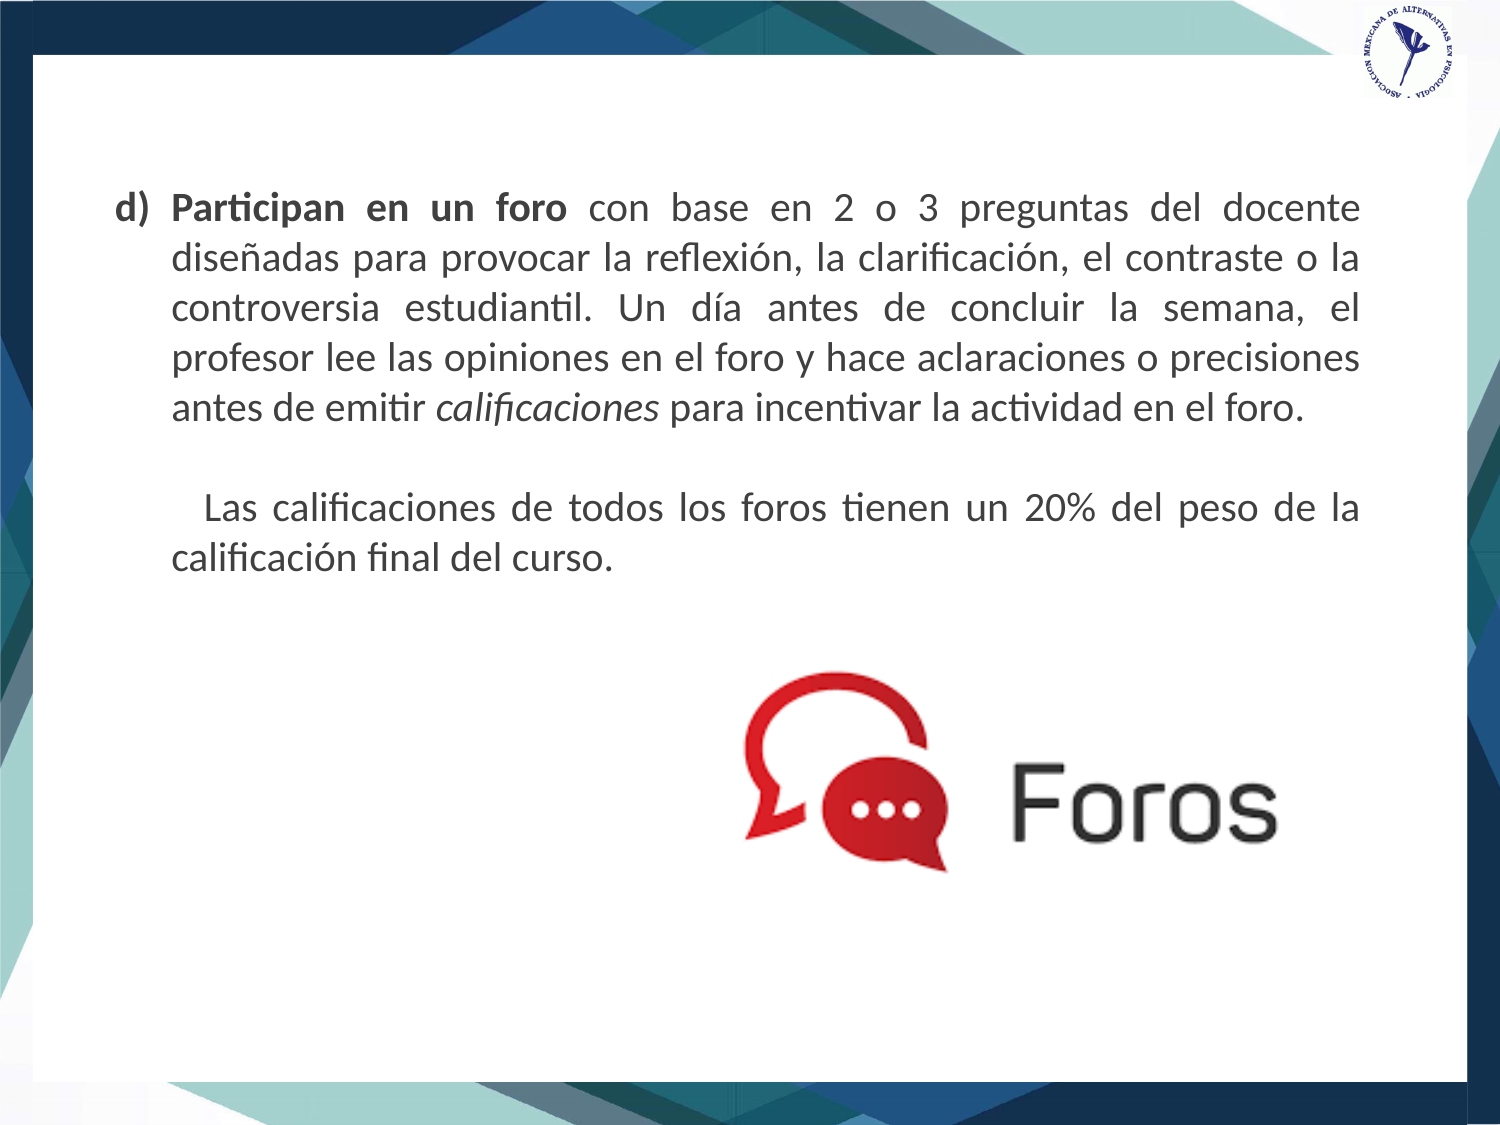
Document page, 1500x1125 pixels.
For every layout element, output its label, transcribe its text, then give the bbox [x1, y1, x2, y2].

picture [0, 0, 1500, 1125]
text_box Participan en un foro con base en 2 o 3 preguntas del docente diseñadas para provocar la reflexión, la clarificación, el contraste o la controversia estudiantil. Un día antes de concluir la semana, el profesor lee las opiniones en el foro y hace aclaraciones o precisiones antes de emitir calificaciones para incentivar la actividad en el foro. Las calificaciones de todos los foros tienen un 20% del peso de la calificación final del curso. [100, 172, 1376, 588]
